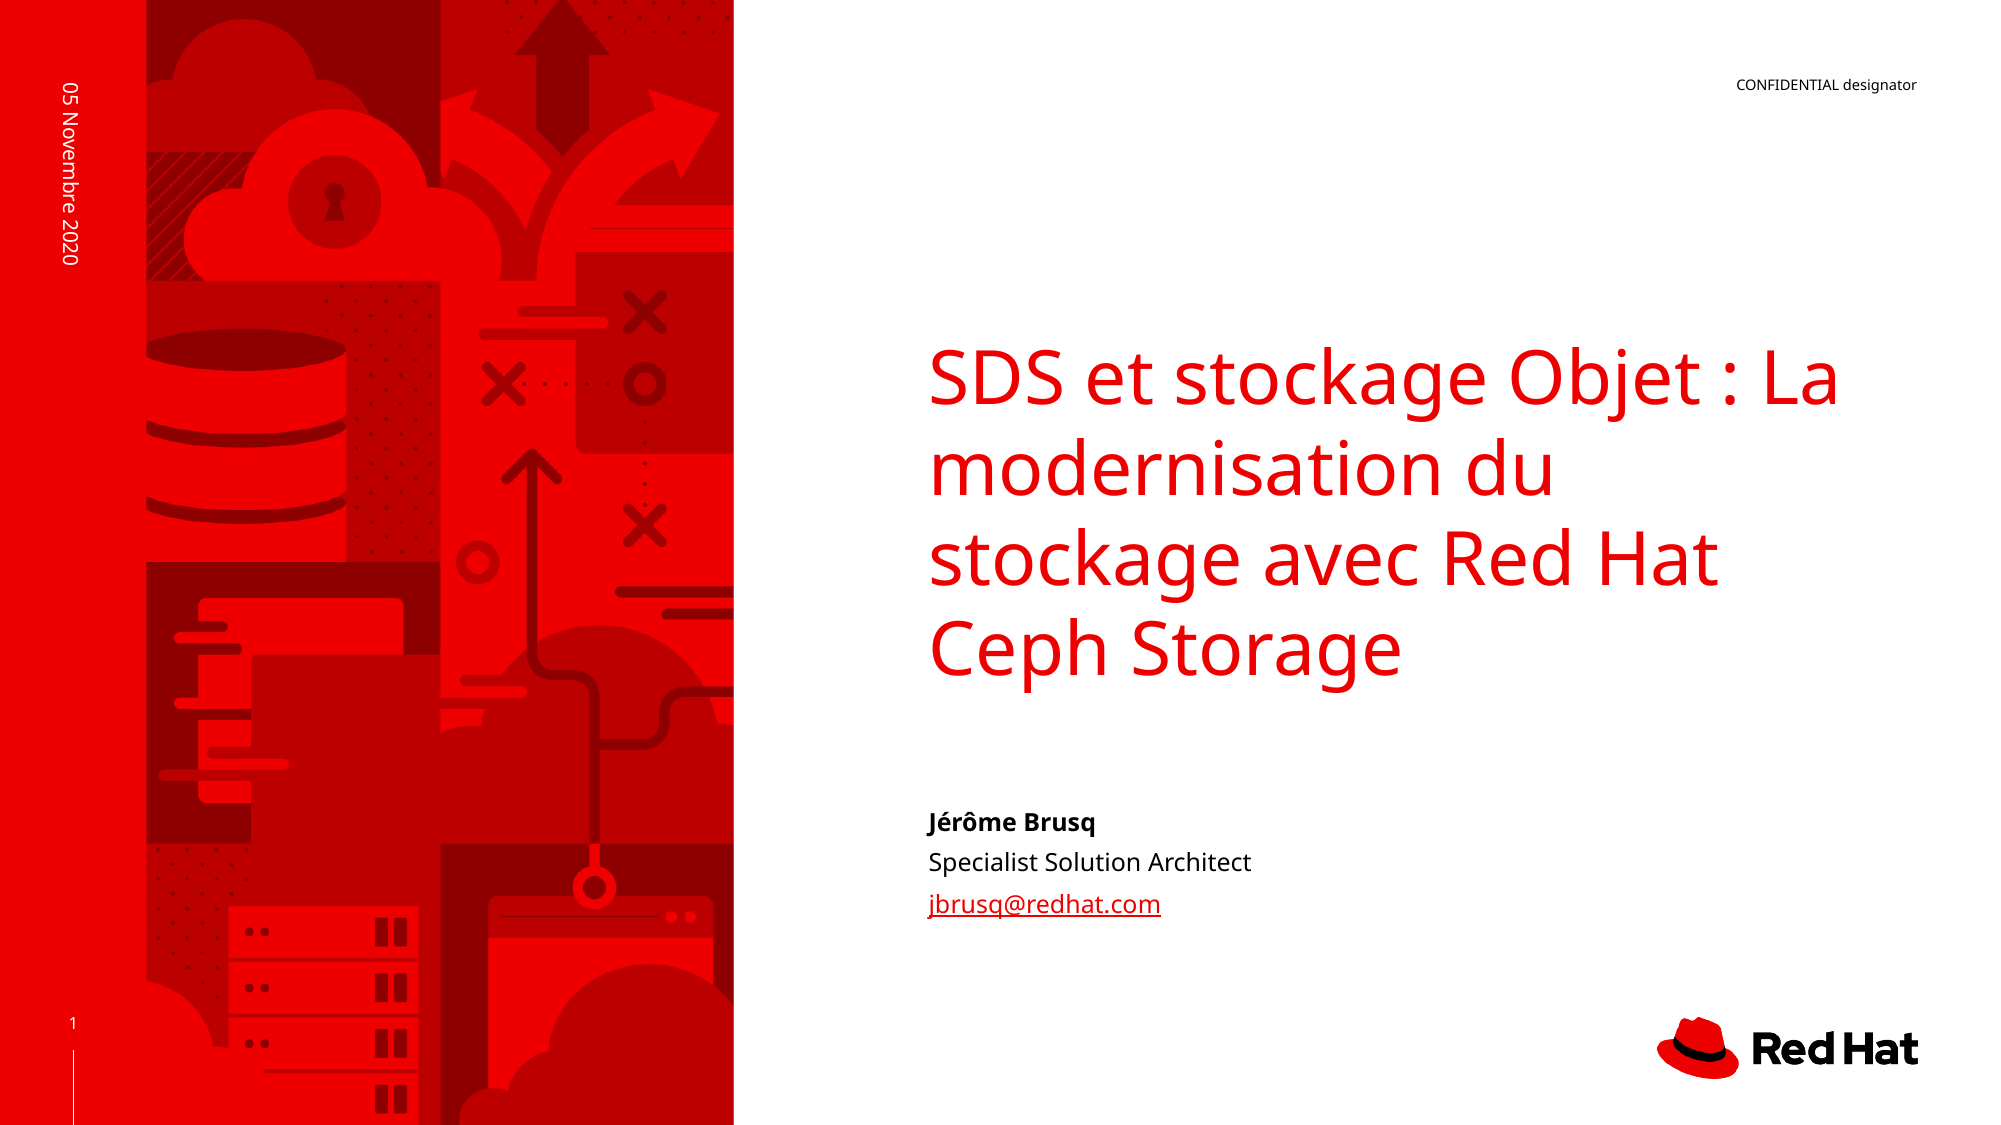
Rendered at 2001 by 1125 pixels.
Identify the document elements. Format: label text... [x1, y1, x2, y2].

picture [0, 0, 2001, 1125]
slide_number 1 [13, 1012, 134, 1036]
picture [1657, 1017, 1918, 1079]
text_box Jérôme Brusq Specialist Solution Architect jbrusq@redhat.com [928, 795, 1316, 962]
subtitle 05 Novembre 2020 [0, 0, 144, 845]
title SDS et stockage Objet : La modernisation du stockage avec Red Hat Ceph Storage [928, 280, 1870, 690]
